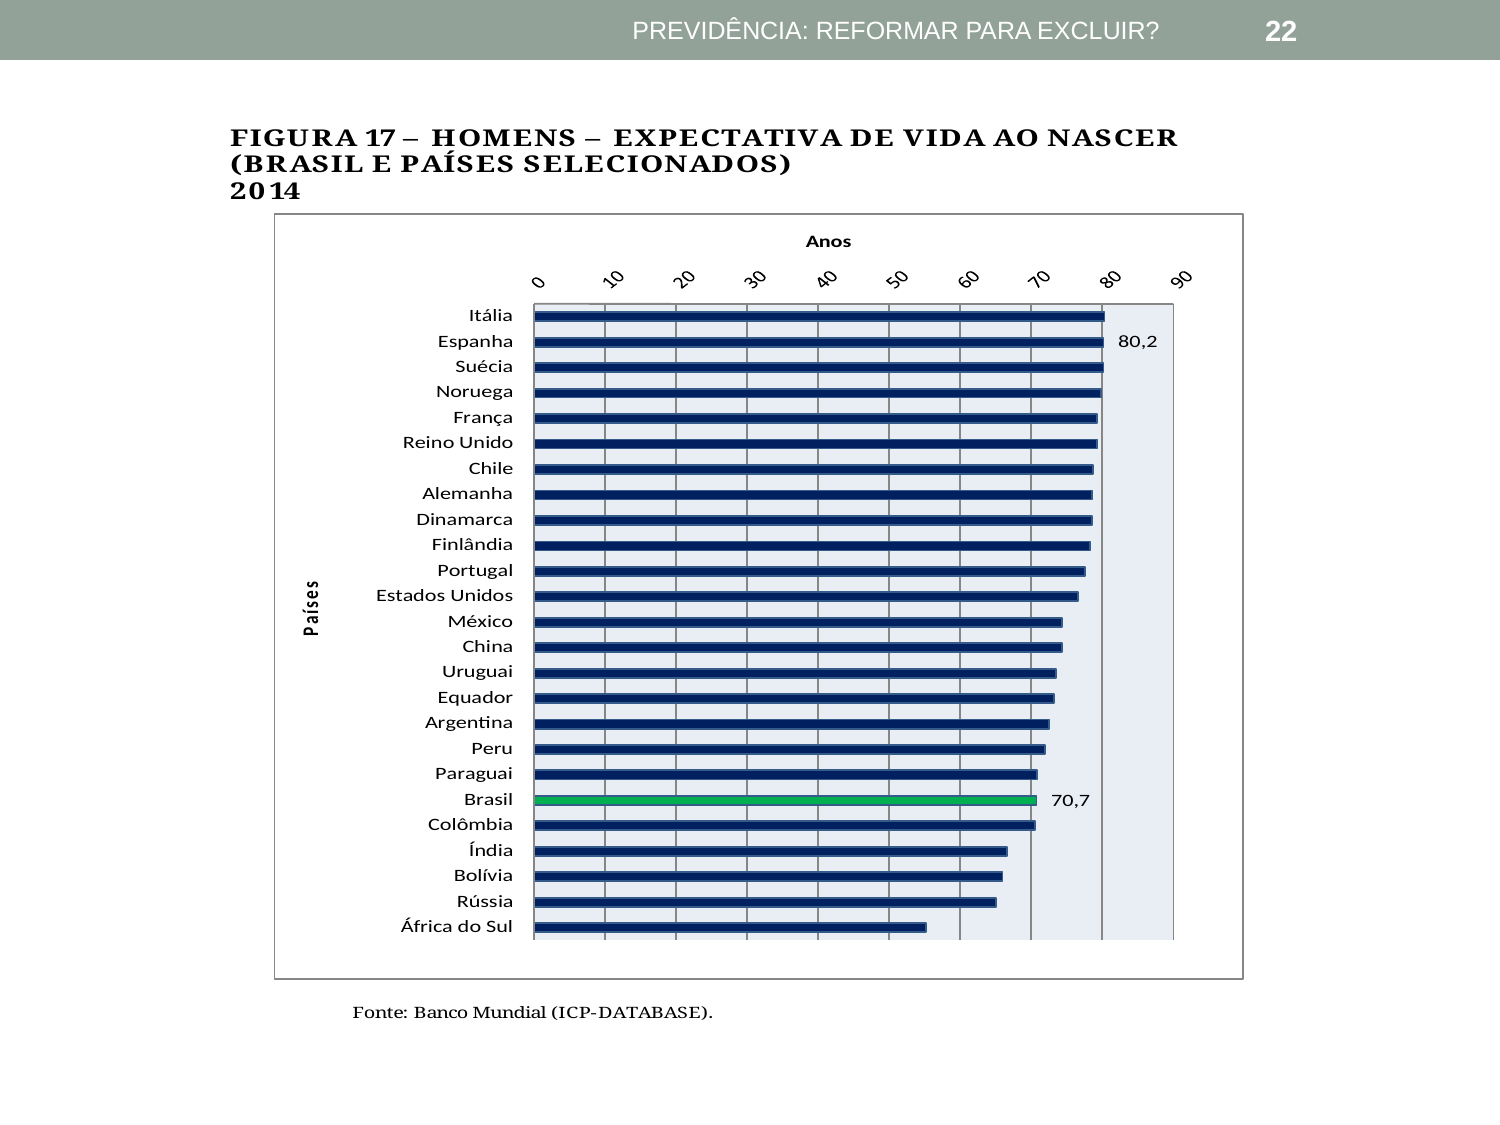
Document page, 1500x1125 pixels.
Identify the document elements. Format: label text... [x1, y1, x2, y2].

footer PREVIDÊNCIA: REFORMAR PARA EXCLUIR? [562, 3, 1238, 57]
picture [229, 125, 1282, 1023]
slide_number 22 [1250, 3, 1425, 57]
